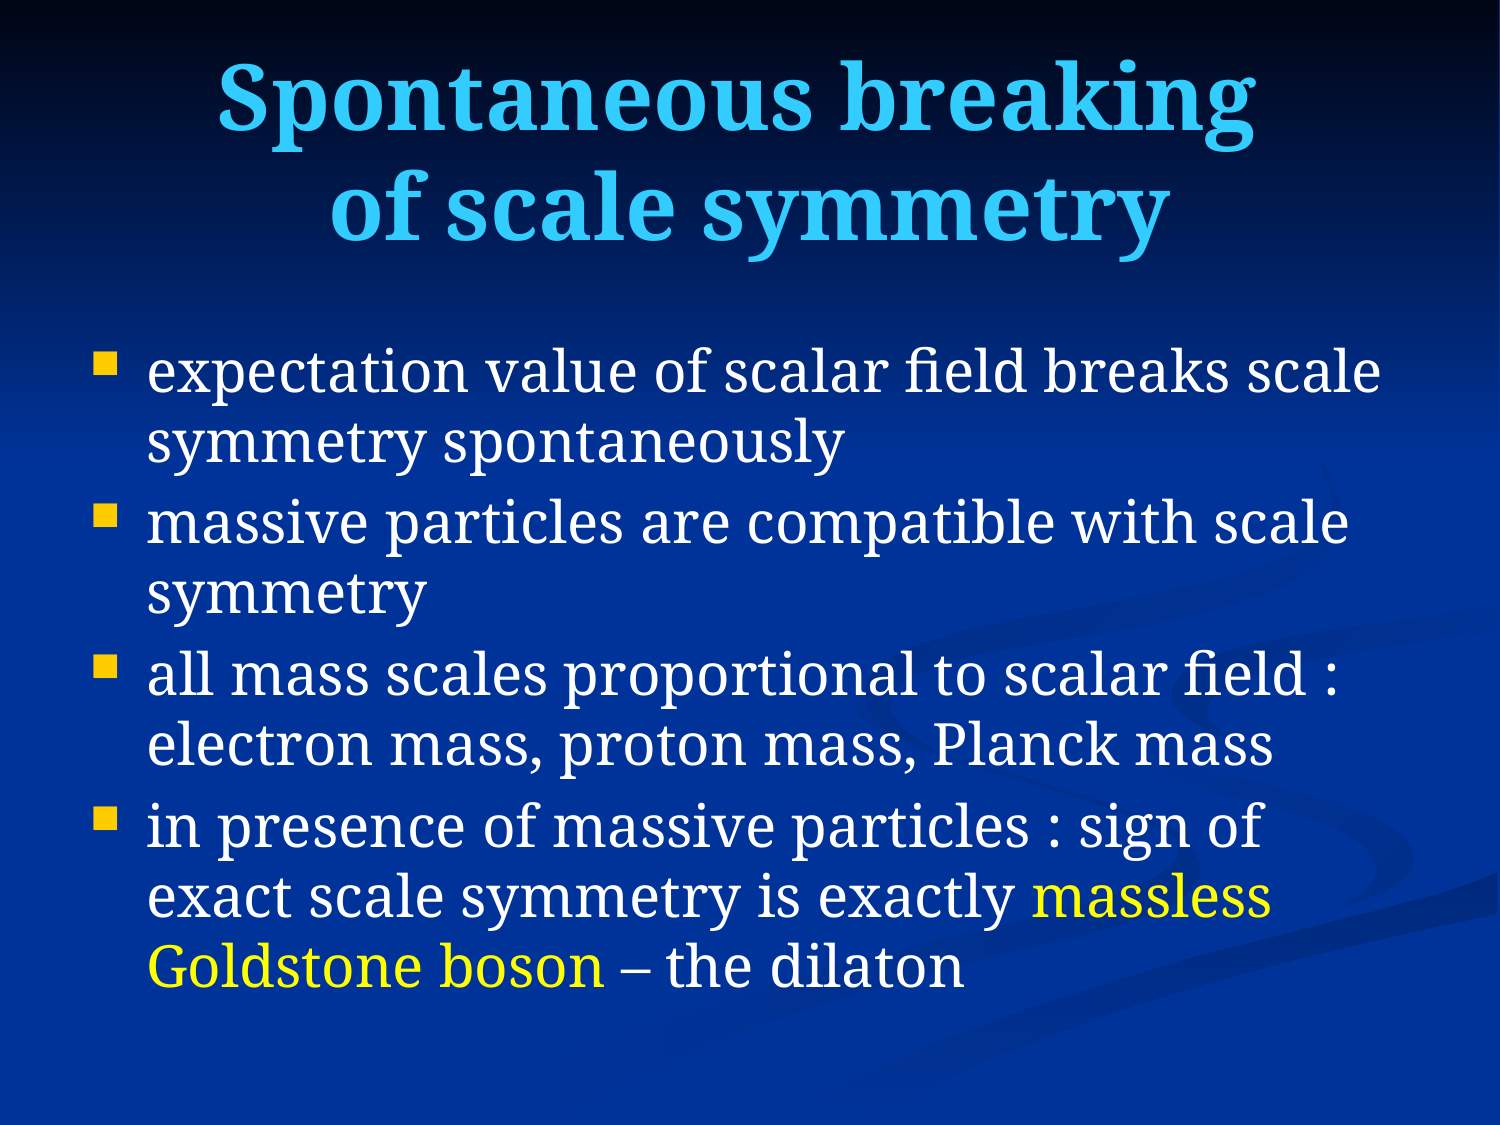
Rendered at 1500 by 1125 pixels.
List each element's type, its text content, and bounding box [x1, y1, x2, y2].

title Spontaneous breaking of scale symmetry [74, 18, 1426, 280]
